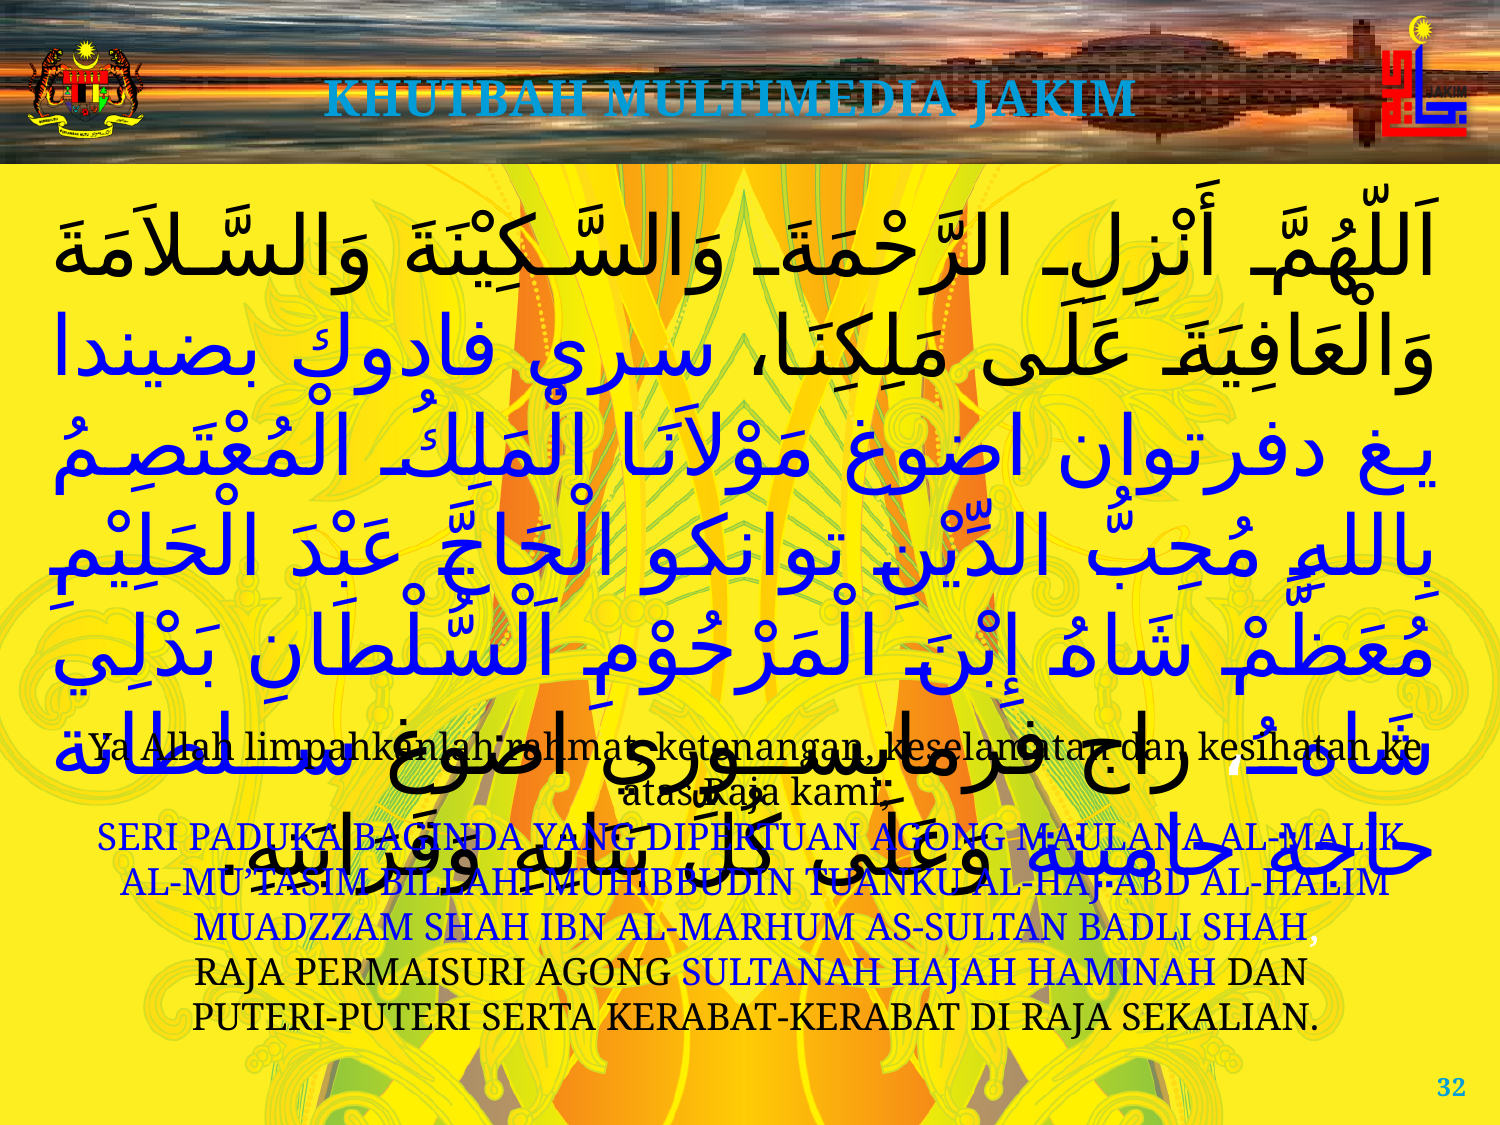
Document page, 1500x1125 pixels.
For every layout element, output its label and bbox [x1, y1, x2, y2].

picture [0, 173, 1500, 1125]
text_box [0, 0, 1500, 165]
